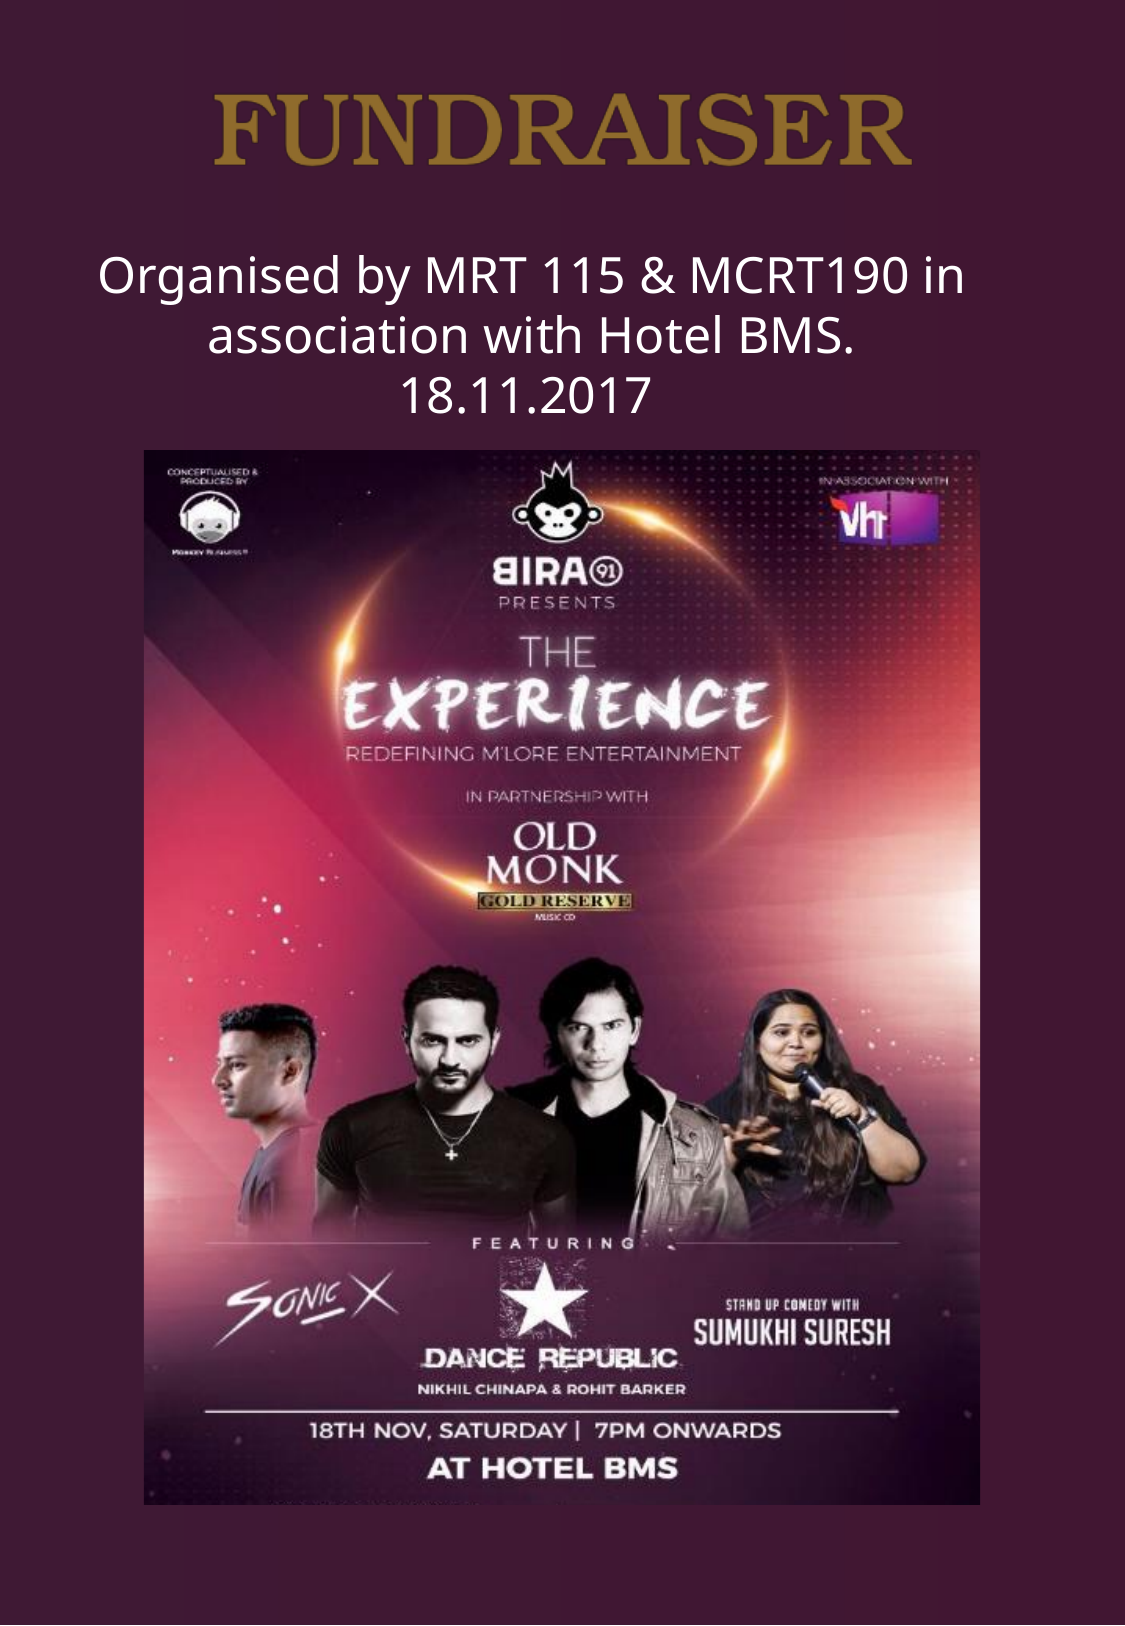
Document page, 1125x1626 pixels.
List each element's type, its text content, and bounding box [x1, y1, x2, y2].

text_box Organised by MRT 115 & MCRT190 in association with Hotel BMS. 18.11.2017 [52, 236, 1012, 431]
picture [188, 73, 939, 179]
picture [143, 445, 981, 1505]
